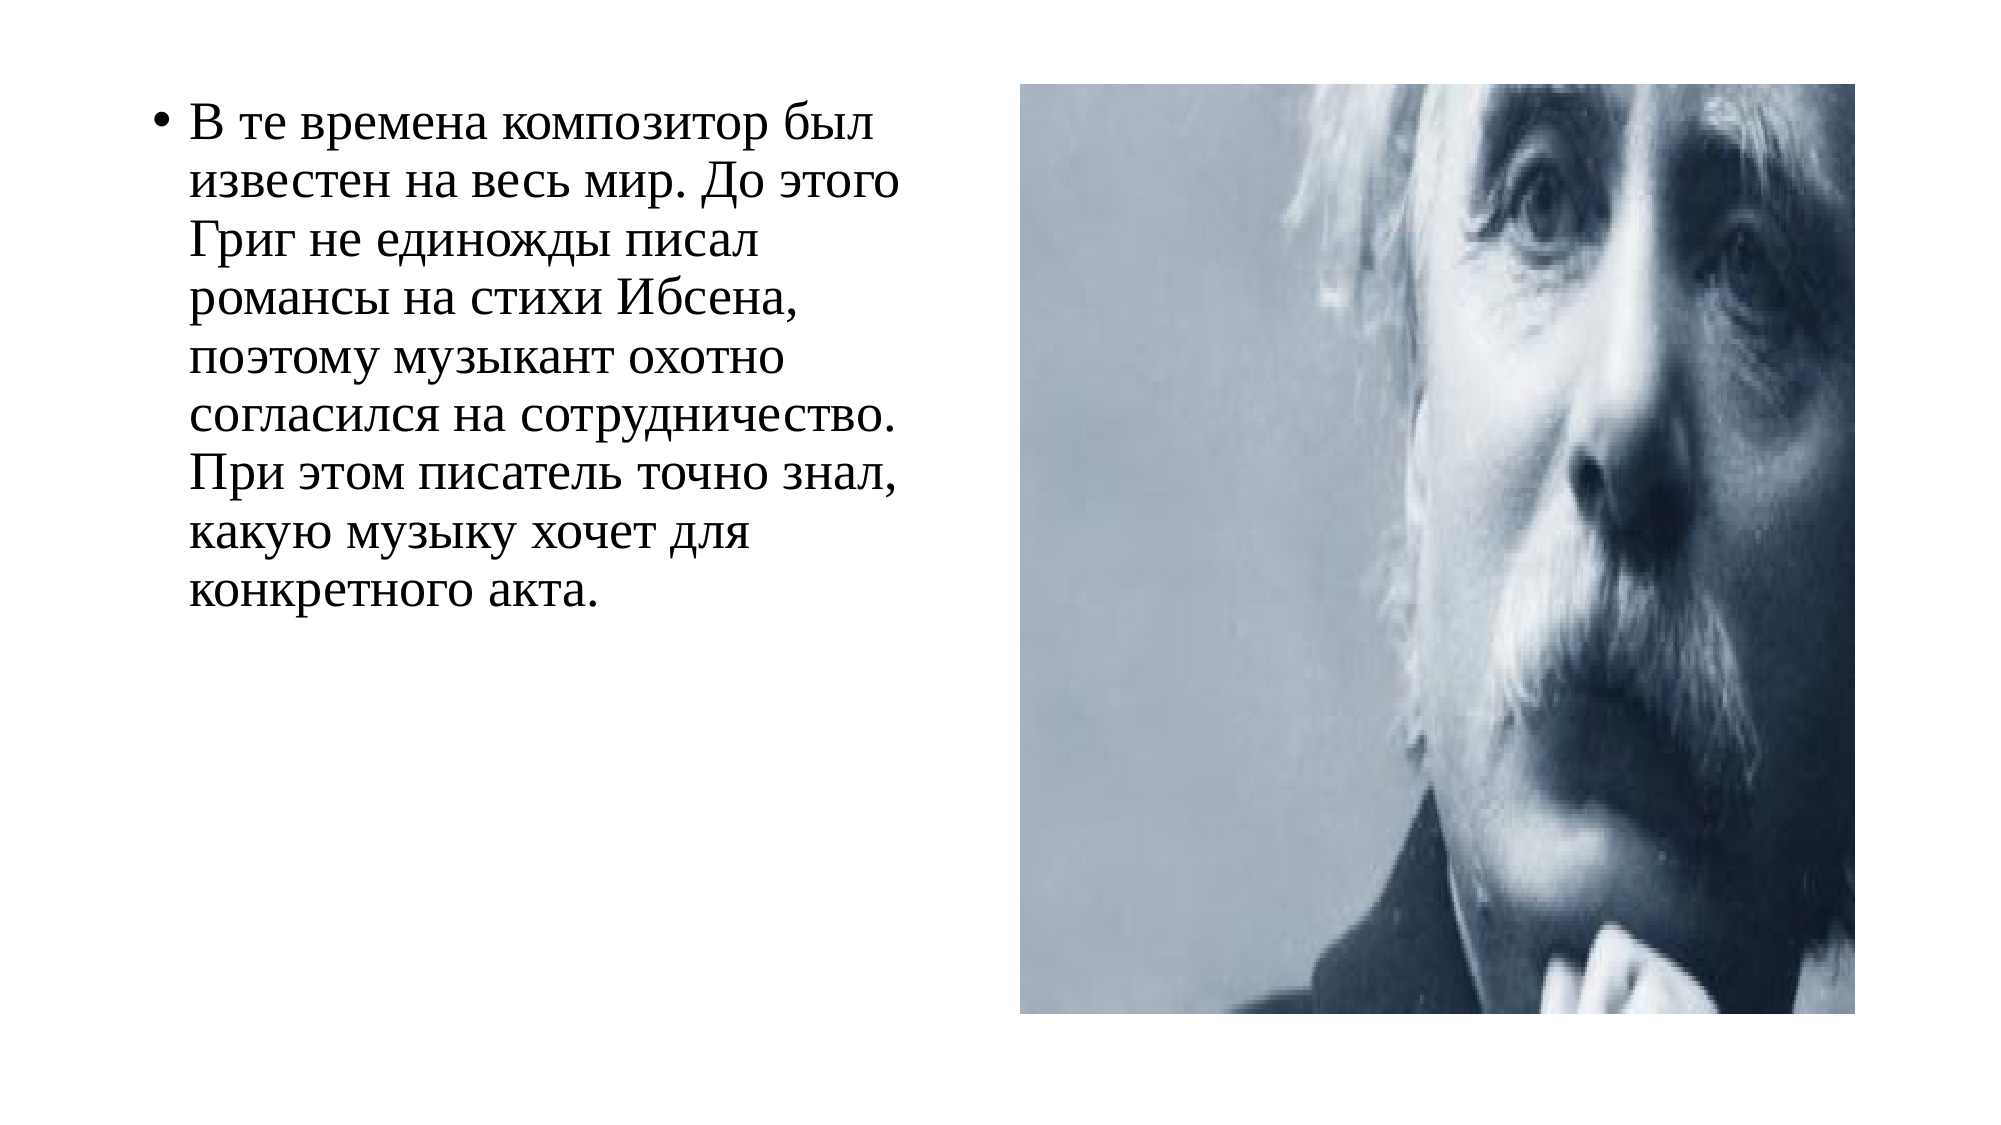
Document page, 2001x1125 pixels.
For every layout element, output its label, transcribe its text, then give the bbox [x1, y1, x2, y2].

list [1020, 84, 1855, 1014]
list В те времена композитор был известен на весь мир. До этого Григ не единожды писал романсы на стихи Ибсена, поэтому музыкант охотно согласился на сотрудничество. При этом писатель точно знал, какую музыку хочет для конкретного акта. [137, 84, 988, 1014]
